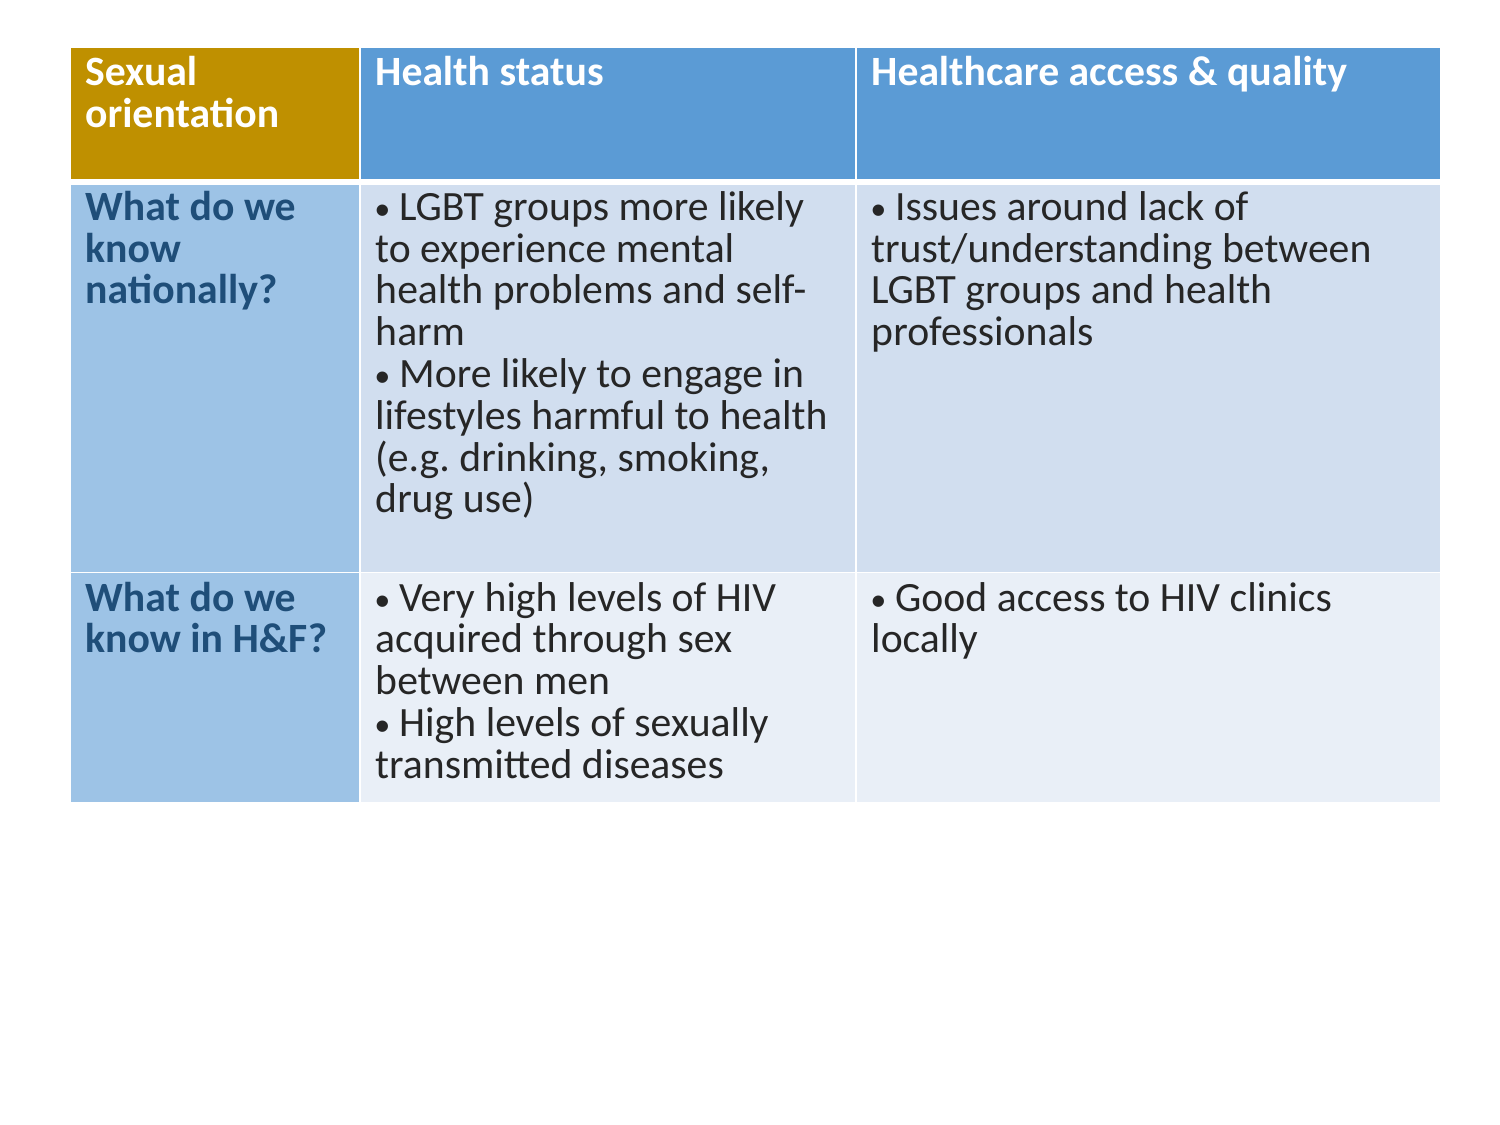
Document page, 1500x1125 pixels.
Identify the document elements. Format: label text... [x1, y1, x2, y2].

table_header Health status [361, 48, 855, 179]
table_cell Good access to HIV clinics locally [857, 573, 1440, 802]
table_header Healthcare access & quality [857, 48, 1440, 179]
table_cell Issues around lack of trust/understanding between LGBT groups and health professionals [857, 185, 1440, 572]
table_cell LGBT groups more likely to experience mental health problems and self-harm More likely to engage in lifestyles harmful to health (e.g. drinking, smoking, drug use) [361, 185, 855, 572]
table_cell What do we know nationally? [71, 185, 359, 572]
table_cell What do we know in H&F? [71, 573, 359, 802]
table_cell Very high levels of HIV acquired through sex between men High levels of sexually transmitted diseases [361, 573, 855, 802]
table_header Sexual orientation [71, 48, 359, 179]
